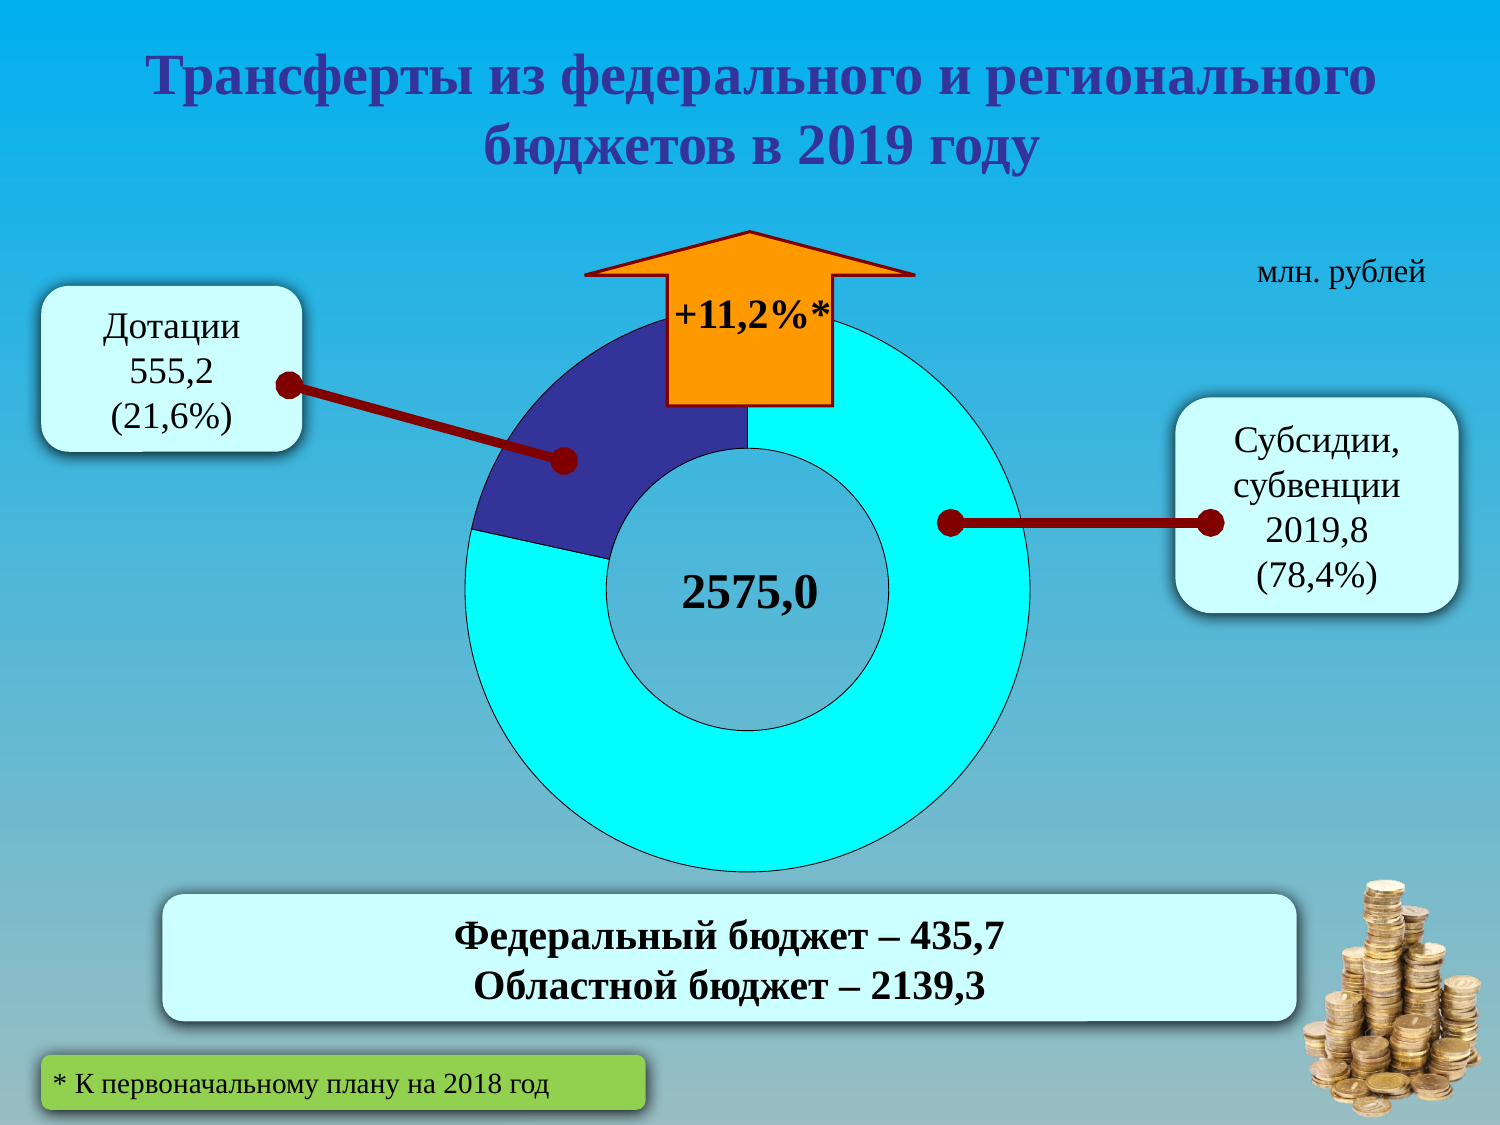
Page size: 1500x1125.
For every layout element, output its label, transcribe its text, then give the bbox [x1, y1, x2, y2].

text_box Федеральный бюджет – 435,7 Областной бюджет – 2139,3 [162, 894, 1276, 1022]
text_box млн. рублей [1127, 242, 1436, 297]
text_box Субсидии, субвенции 2019,8 (78,4%) [1235, 397, 1459, 614]
text_box [695, 231, 805, 246]
text_box Дотации 555,2 (21,6%) [41, 285, 257, 452]
text_box * К первоначальному плану на 2018 год [41, 1054, 646, 1110]
picture [1281, 869, 1500, 1125]
chart [262, 247, 1231, 930]
title Трансферты из федерального и регионального бюджетов в 2019 году [41, 30, 1483, 182]
